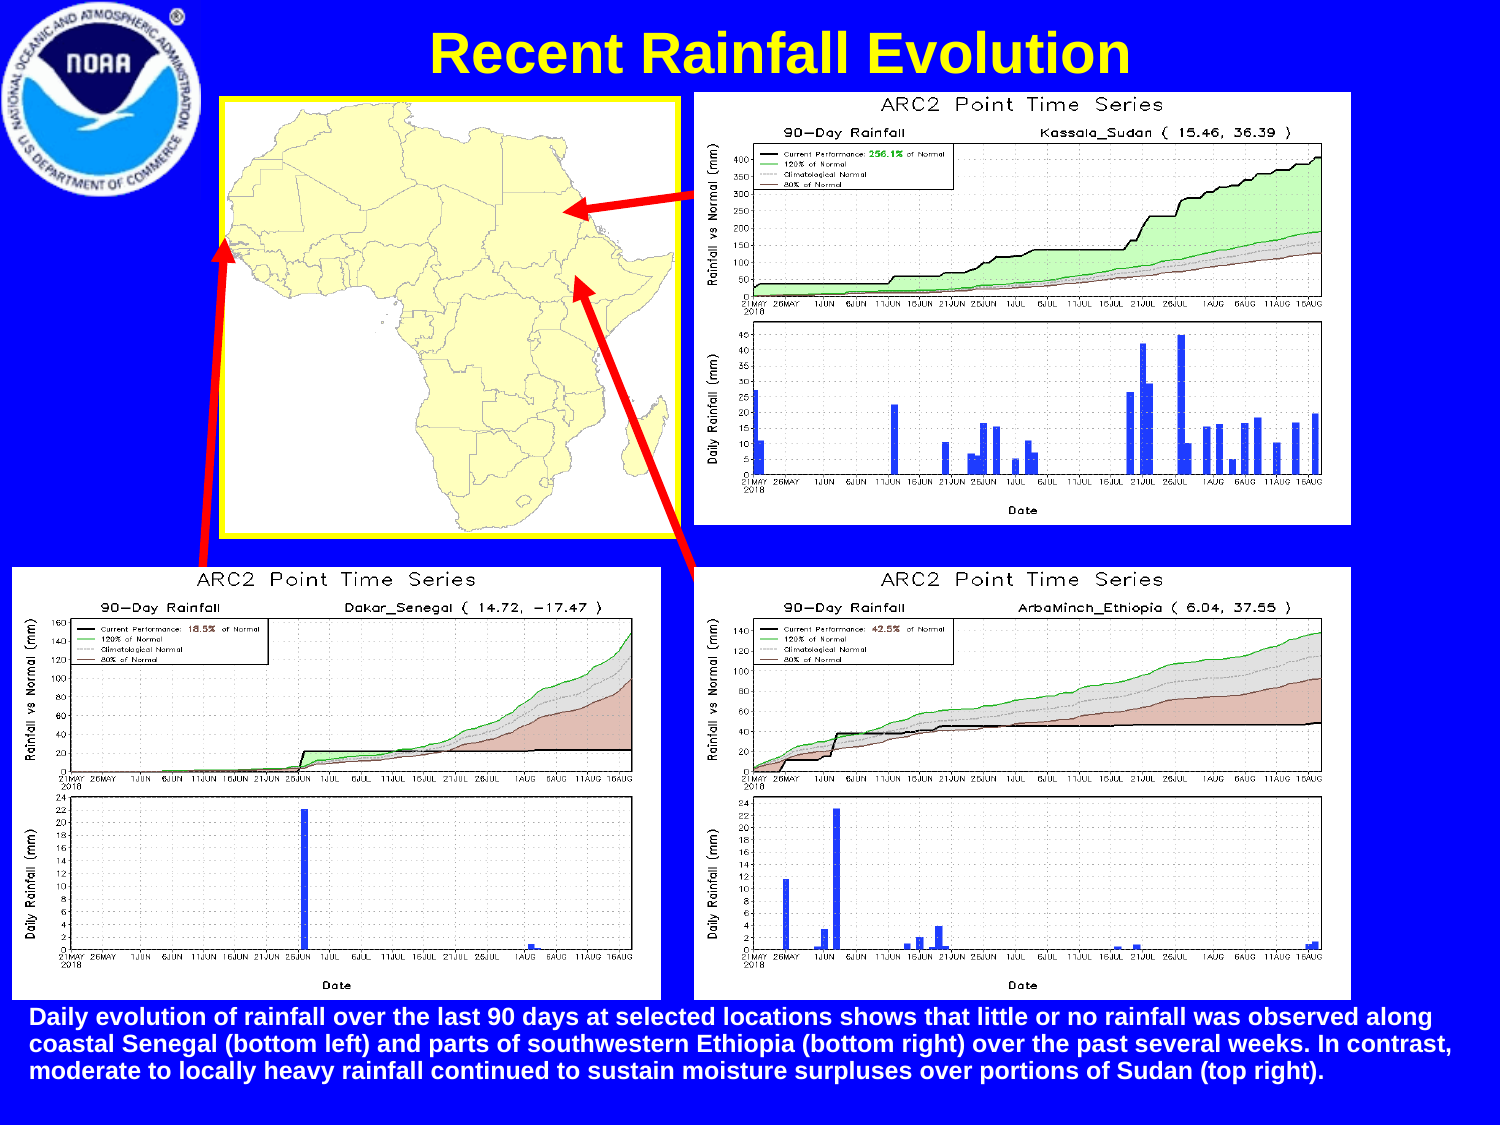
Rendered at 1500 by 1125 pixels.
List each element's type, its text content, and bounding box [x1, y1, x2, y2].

picture [694, 567, 1350, 1000]
text_box Recent Rainfall Evolution [287, 0, 1275, 100]
picture [12, 567, 661, 1000]
picture [694, 92, 1350, 525]
picture [0, 0, 200, 200]
text_box Daily evolution of rainfall over the last 90 days at selected locations shows that little or no rainfall was observed along coastal Senegal (bottom left) and parts of southwestern Ethiopia (bottom right) over the past several weeks. In contrast, moderate to locally heavy rainfall continued to sustain moisture surpluses over portions of Sudan (top right). [13, 996, 1479, 1093]
text_box [202, 239, 224, 567]
picture [224, 101, 675, 534]
